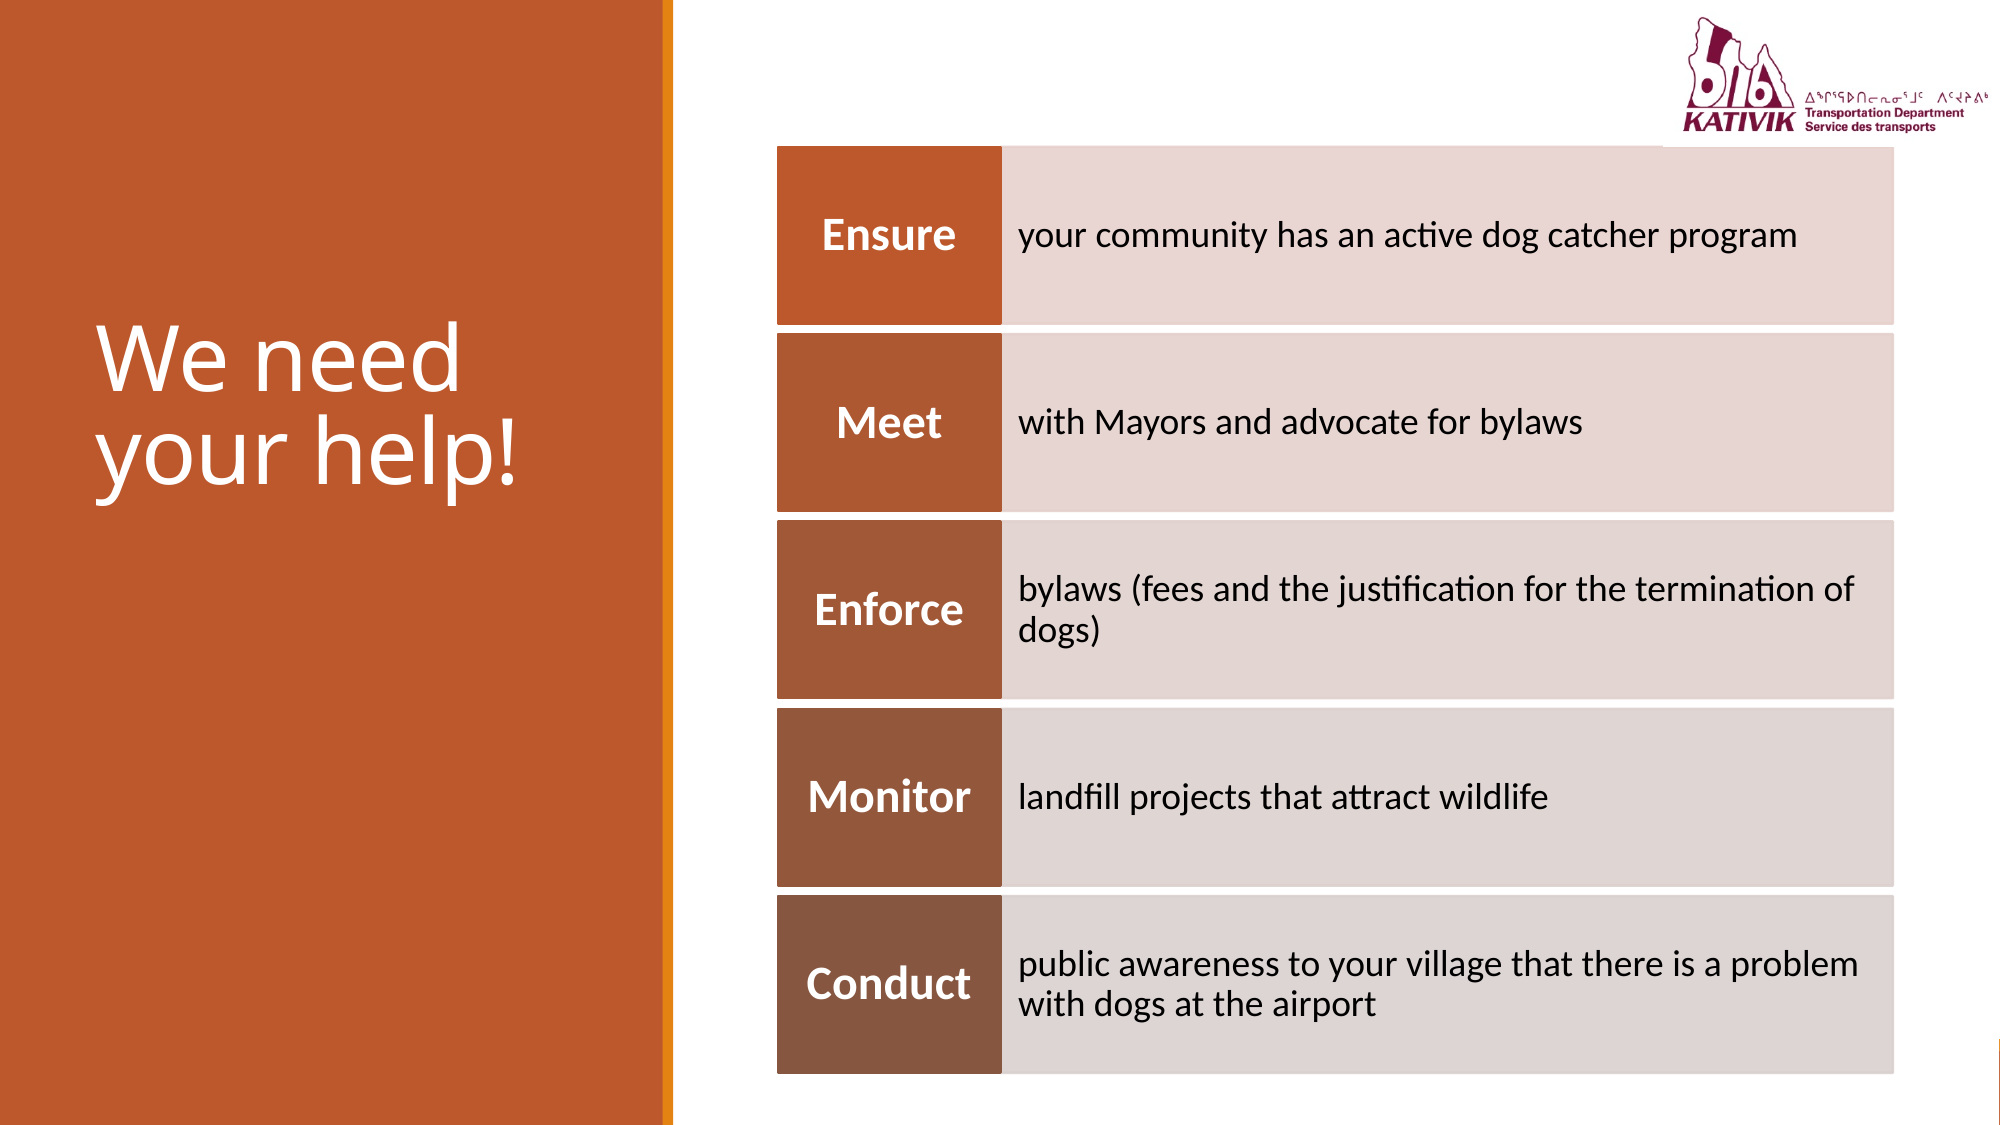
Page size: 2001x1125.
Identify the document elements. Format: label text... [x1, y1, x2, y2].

text_box [674, 155, 2000, 1125]
text_box [674, 0, 1661, 282]
title We need your help! [80, 84, 587, 1032]
text_box [661, 0, 674, 282]
text_box [661, 296, 674, 1125]
text_box [0, 0, 661, 1125]
picture [1663, 0, 2000, 147]
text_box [777, 145, 1894, 1074]
